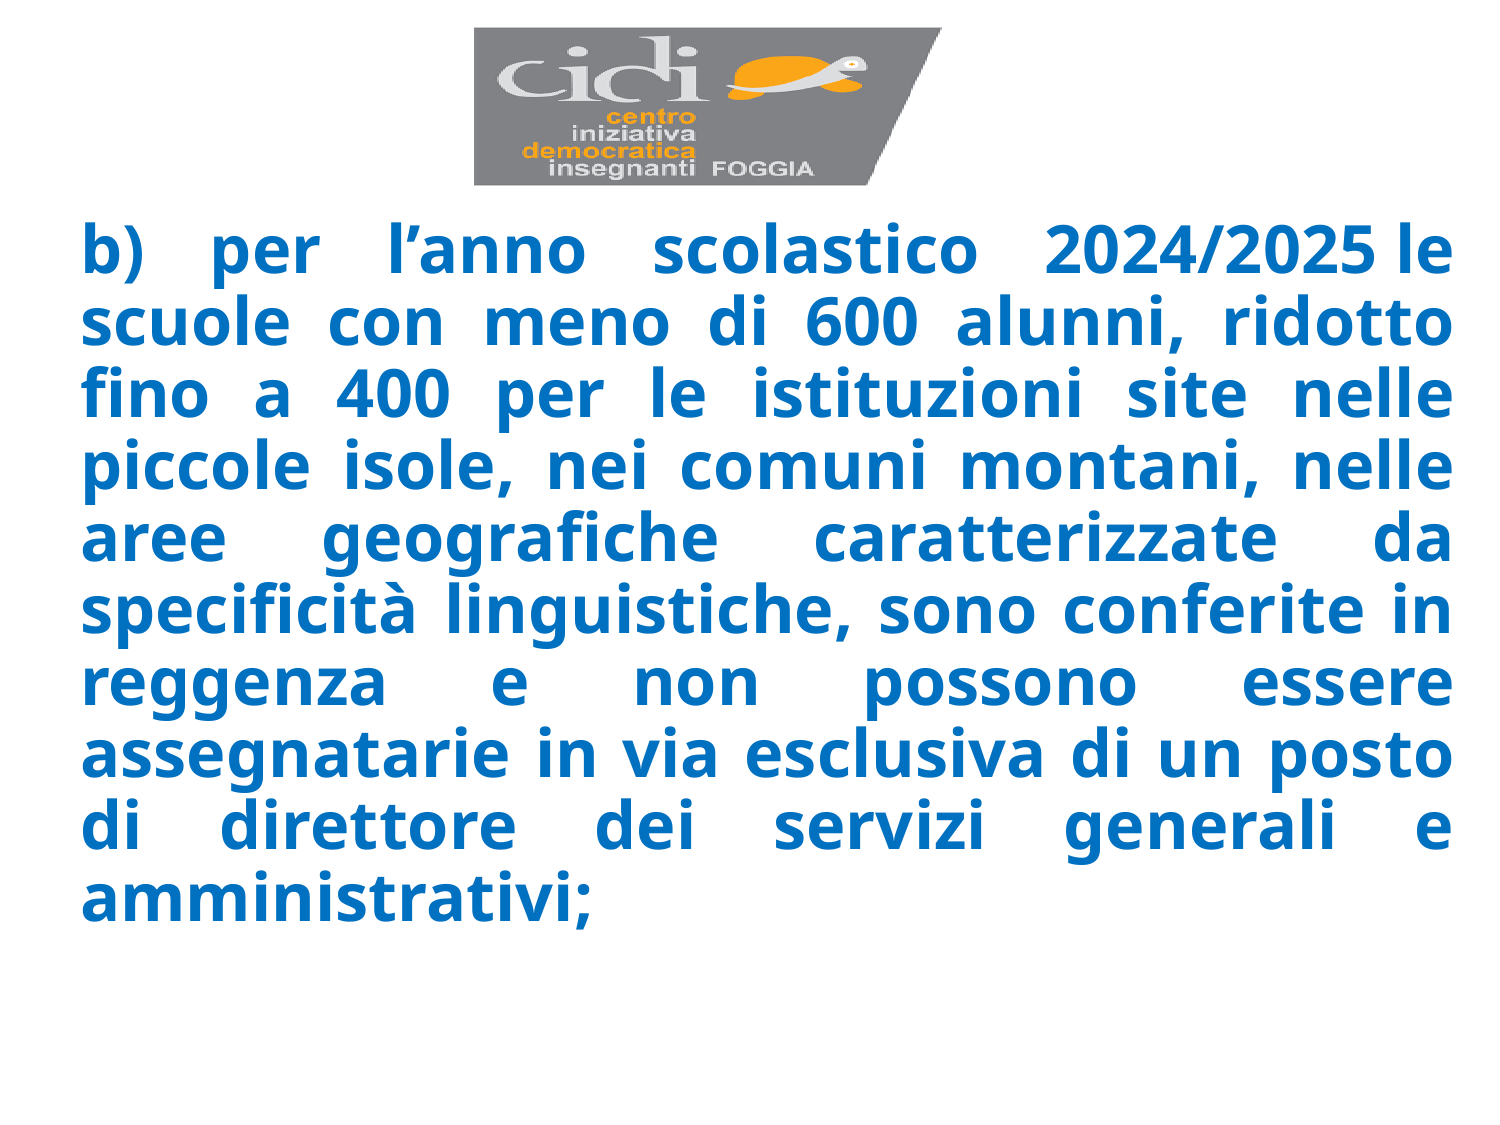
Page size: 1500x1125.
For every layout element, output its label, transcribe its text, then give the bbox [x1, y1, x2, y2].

picture [454, 17, 963, 196]
subtitle b) per l’anno scolastico 2024/2025 le scuole con meno di 600 alunni, ridotto fino a 400 per le istituzioni site nelle piccole isole, nei comuni montani, nelle aree geografiche caratterizzate da specificità linguistiche, sono conferite in reggenza e non possono essere assegnatarie in via esclusiva di un posto di direttore dei servizi generali e amministrativi; [64, 208, 1471, 1094]
